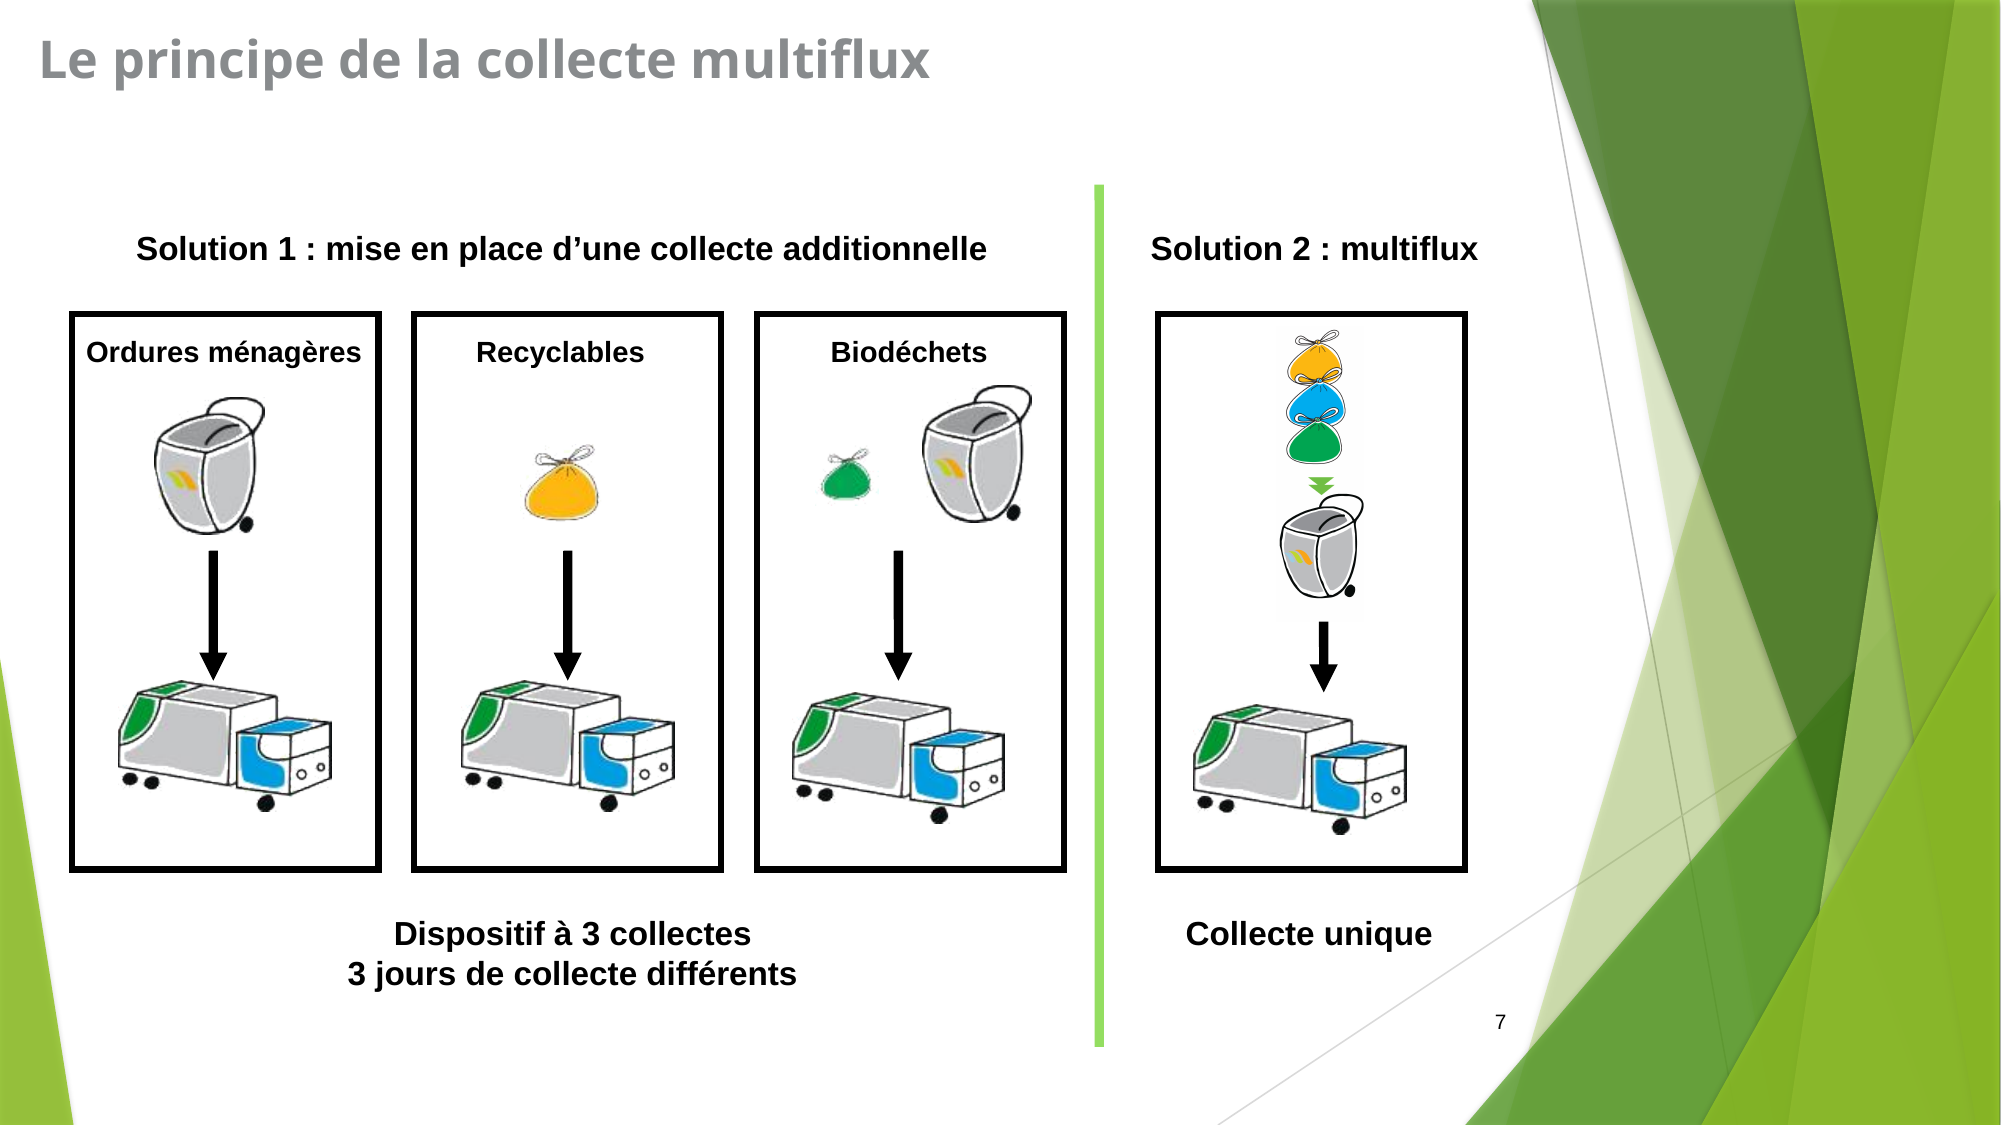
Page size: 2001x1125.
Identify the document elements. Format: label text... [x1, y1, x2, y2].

text_box Collecte unique [1170, 904, 1448, 960]
text_box Solution 1 : mise en place d’une collecte additionnelle [121, 219, 1004, 275]
picture [1193, 703, 1407, 836]
text_box Dispositif à 3 collectes 3 jours de collecte différents [332, 904, 813, 1000]
picture [460, 680, 675, 812]
text_box [414, 314, 722, 870]
text_box [756, 314, 1064, 870]
text_box [71, 314, 379, 870]
picture [791, 691, 1006, 824]
picture [520, 443, 609, 527]
text_box [1317, 632, 1330, 693]
picture [153, 396, 265, 535]
picture [815, 443, 879, 506]
text_box [892, 550, 905, 681]
picture [1275, 325, 1365, 623]
text_box Solution 2 : multiflux [1135, 219, 1494, 275]
text_box Biodéchets [815, 326, 1003, 376]
text_box [1158, 314, 1466, 870]
slide_number 7 [1409, 991, 1522, 1051]
picture [118, 680, 333, 812]
picture [921, 384, 1033, 523]
title Le principe de la collecte multiflux [23, 19, 1977, 88]
